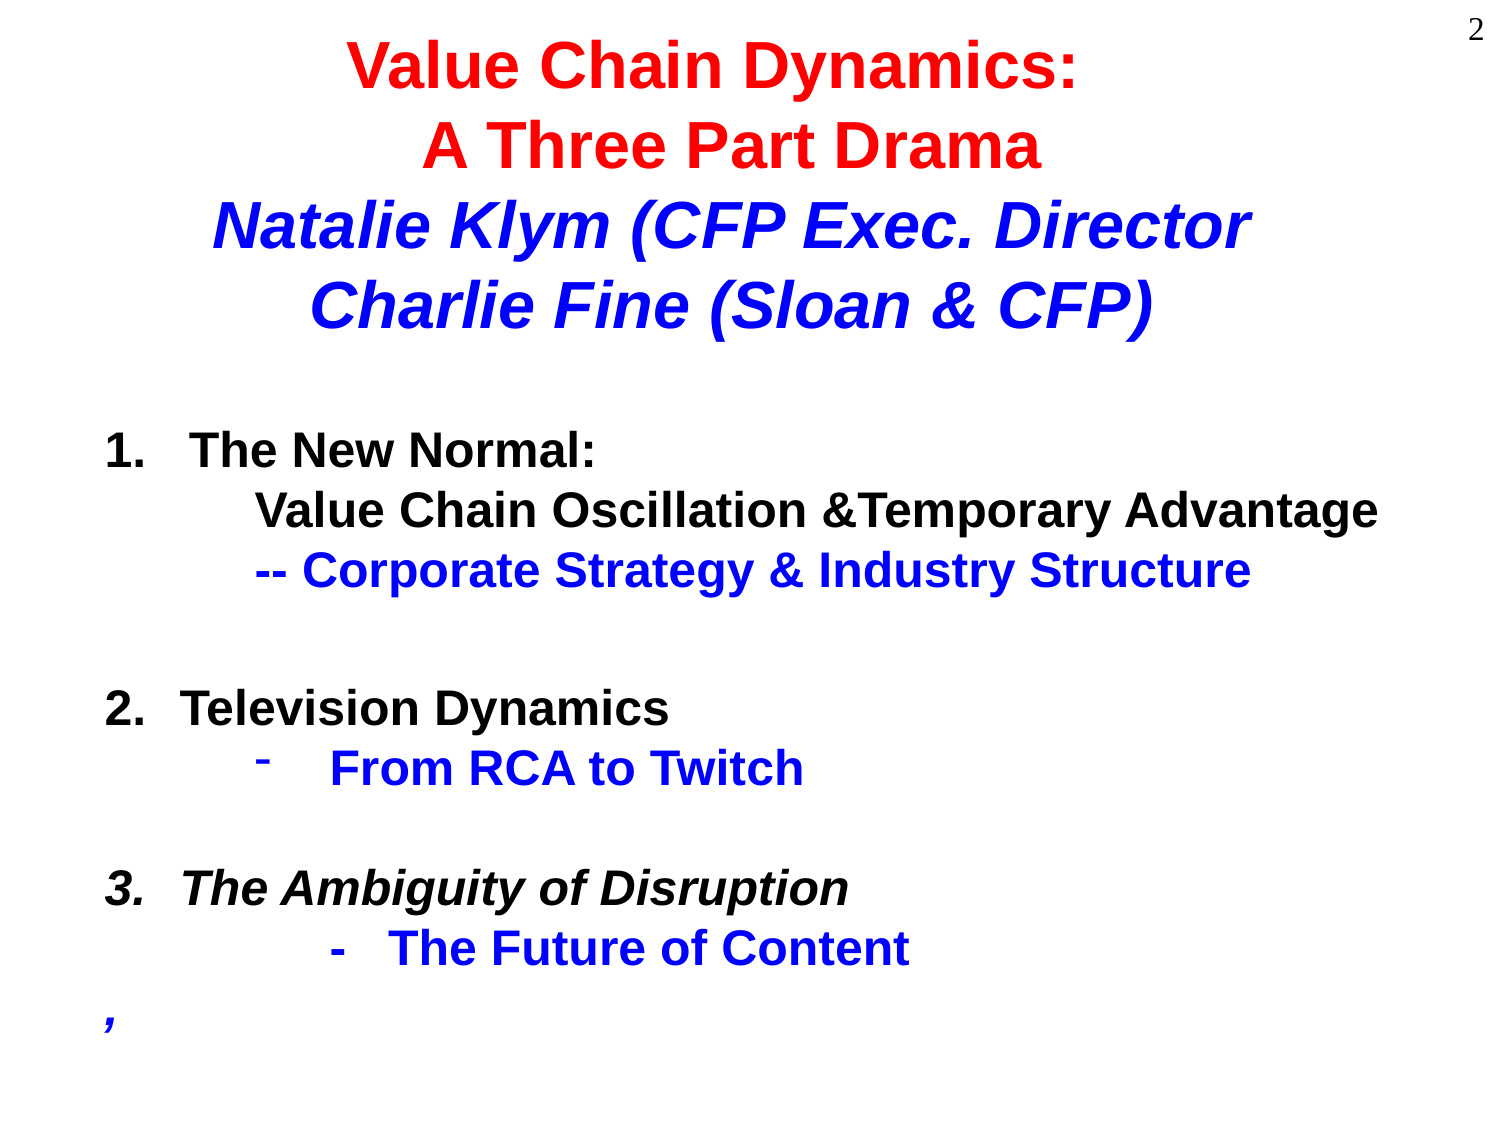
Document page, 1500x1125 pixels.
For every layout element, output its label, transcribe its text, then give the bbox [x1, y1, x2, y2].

text_box Value Chain Dynamics: A Three Part Drama Natalie Klym (CFP Exec. Director Charlie Fine (Sloan & CFP) [197, 15, 1266, 410]
text_box The New Normal: Value Chain Oscillation &Temporary Advantage -- Corporate Strategy & Industry Structure Television Dynamics From RCA to Twitch The Ambiguity of Disruption - The Future of Content , [89, 410, 1395, 1043]
slide_number 2 [1424, 0, 1500, 76]
